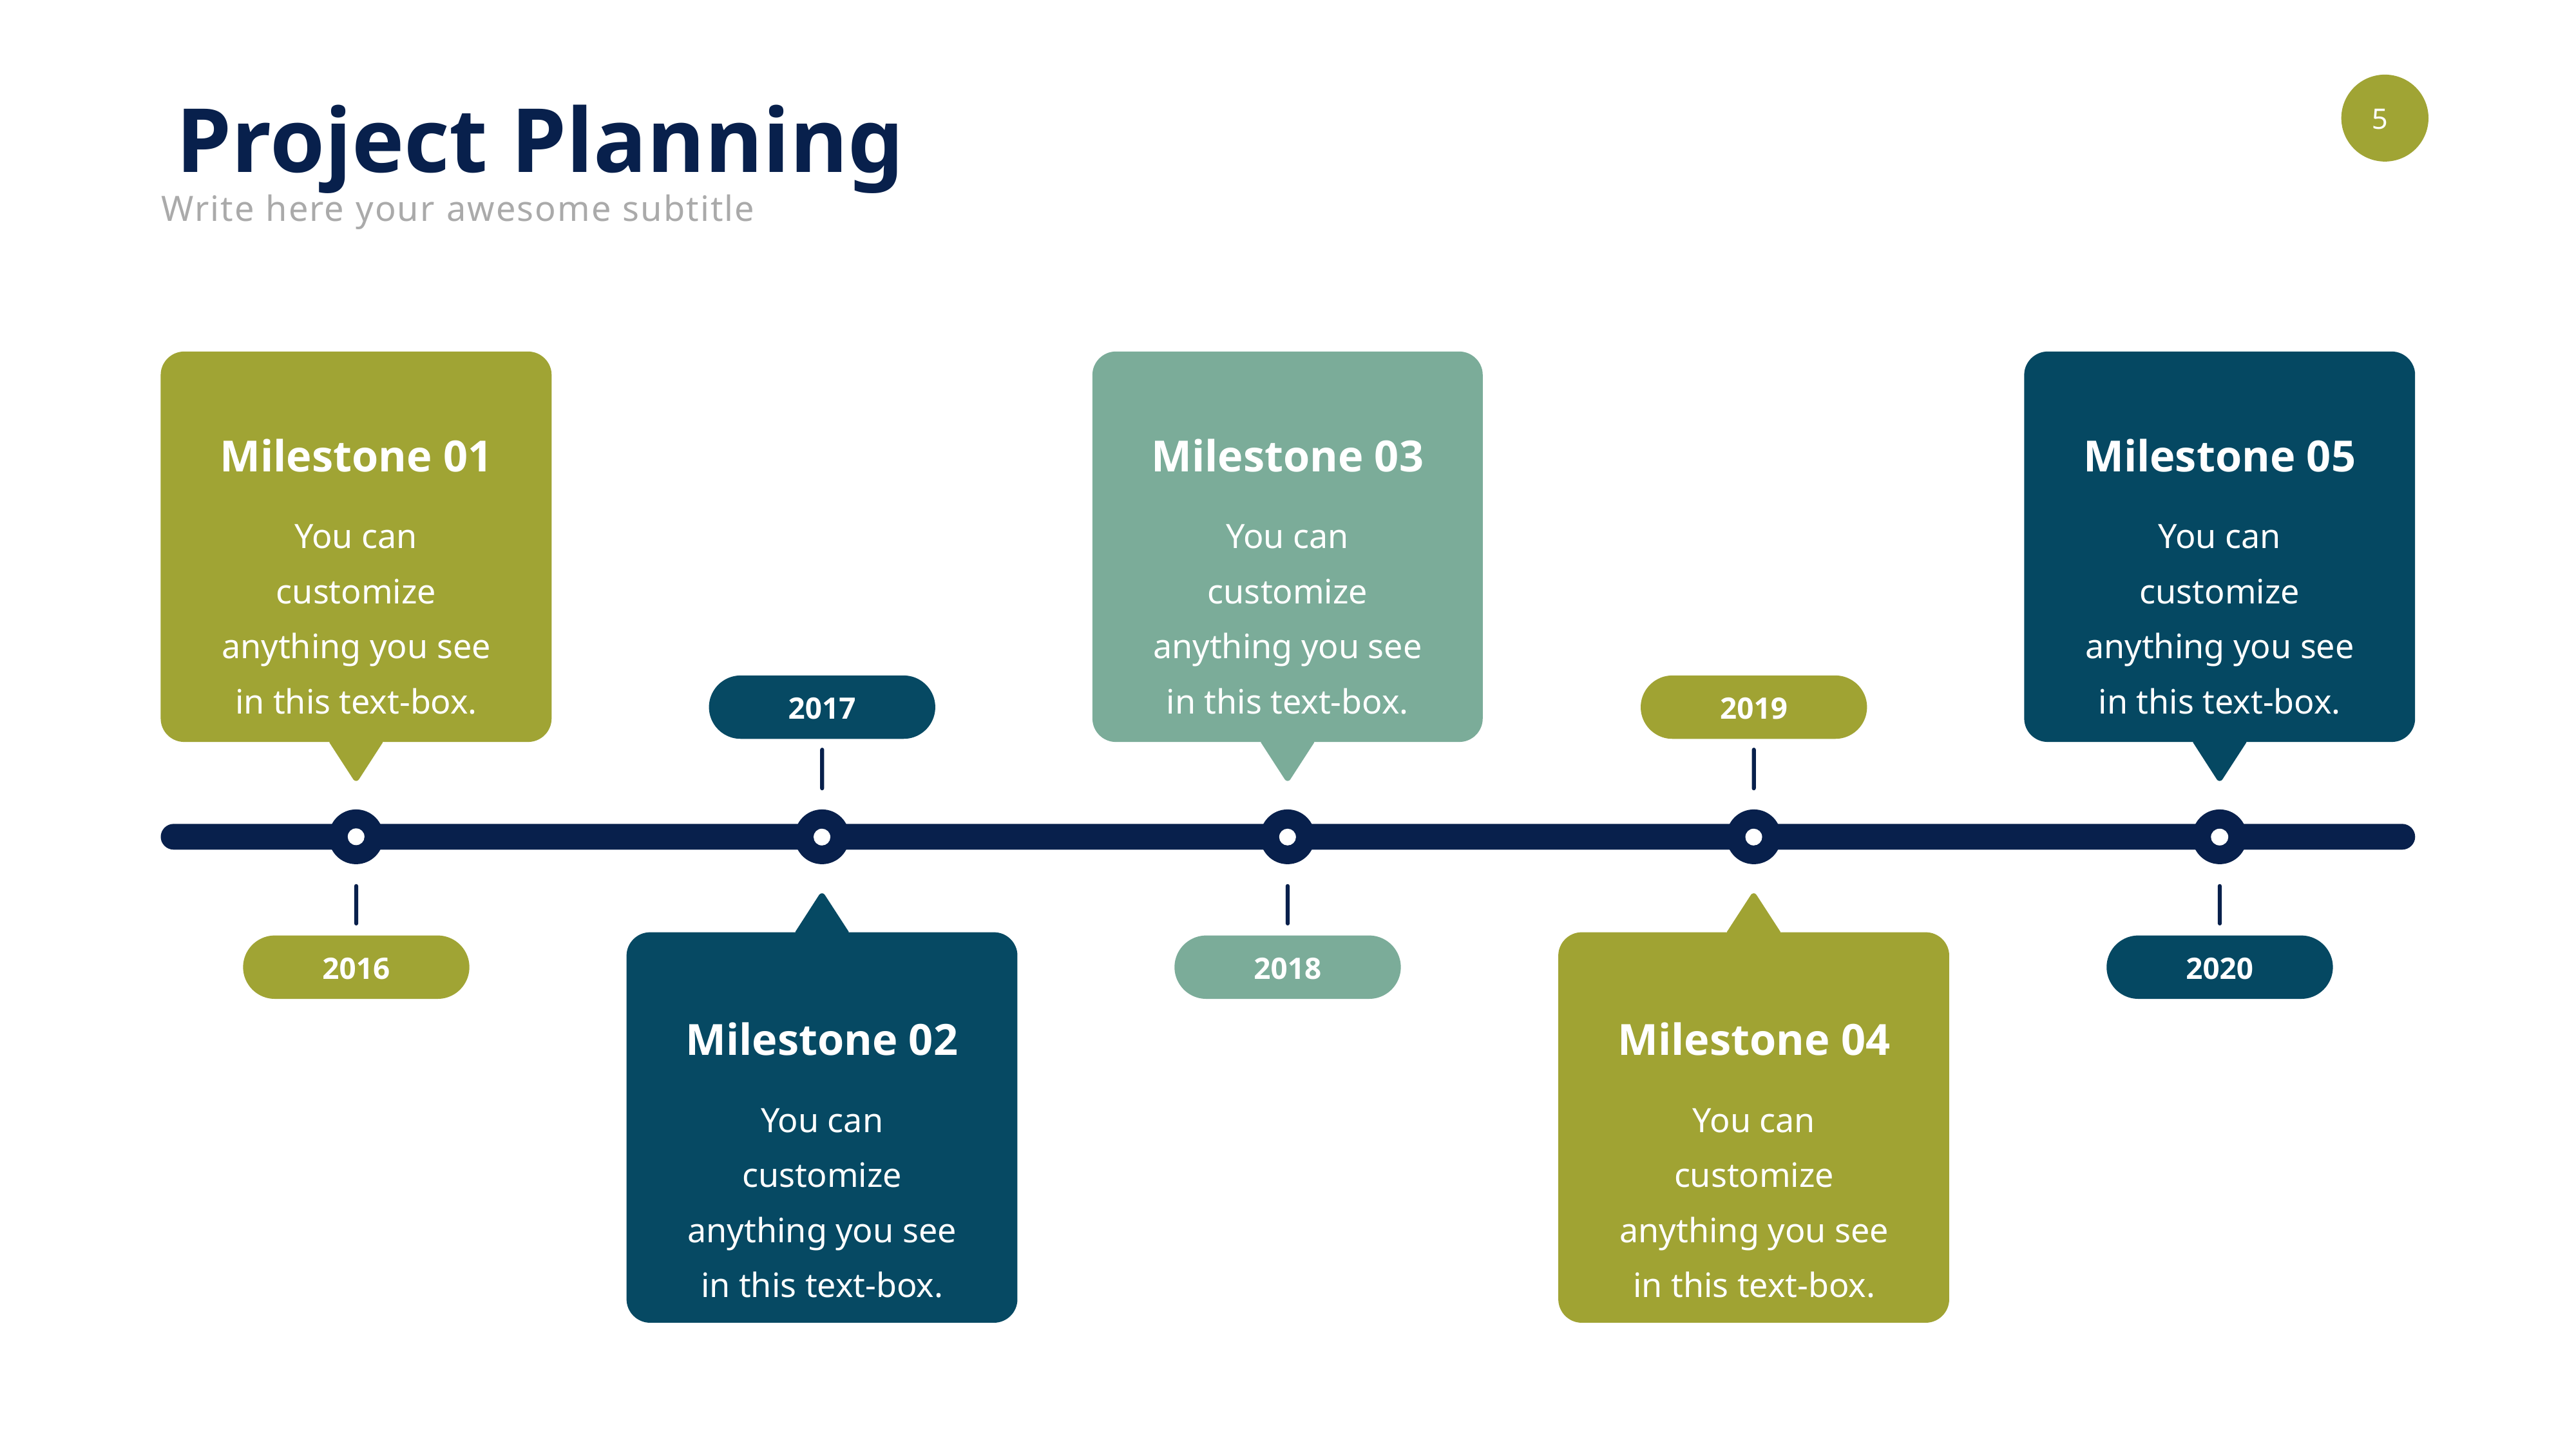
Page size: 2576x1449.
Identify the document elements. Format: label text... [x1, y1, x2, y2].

text_box [160, 824, 332, 850]
text_box [329, 809, 384, 864]
text_box [1092, 351, 1483, 781]
text_box [243, 935, 470, 999]
text_box [2244, 824, 2416, 850]
text_box [1279, 828, 1296, 846]
text_box You can customize anything you see in this text-box. [2066, 495, 2373, 725]
text_box [1779, 824, 2195, 850]
text_box [347, 828, 365, 846]
text_box [709, 675, 935, 739]
text_box Milestone 01 [210, 424, 502, 486]
text_box Milestone 02 [676, 1007, 969, 1069]
text_box [1260, 809, 1315, 864]
text_box 2017 [778, 685, 866, 730]
text_box [2106, 935, 2333, 999]
text_box 2018 [1244, 944, 1331, 990]
text_box You can customize anything you see in this text-box. [1601, 1079, 1907, 1309]
text_box 2020 [2176, 944, 2264, 990]
text_box Project Planning [166, 51, 915, 195]
text_box [381, 824, 797, 850]
text_box [846, 824, 1263, 850]
text_box [1726, 809, 1782, 864]
text_box [2211, 828, 2229, 846]
text_box [626, 893, 1018, 1323]
text_box Milestone 05 [2074, 424, 2366, 486]
text_box [1641, 675, 1867, 739]
text_box [1174, 935, 1401, 999]
text_box You can customize anything you see in this text-box. [203, 495, 510, 725]
text_box [814, 828, 831, 846]
text_box [794, 809, 850, 864]
text_box [1558, 893, 1949, 1323]
text_box [1312, 824, 1729, 850]
text_box [1745, 828, 1762, 846]
text_box 2019 [1710, 685, 1798, 730]
text_box Milestone 03 [1141, 424, 1434, 486]
text_box You can customize anything you see in this text-box. [1134, 495, 1441, 725]
text_box Milestone 04 [1608, 1007, 1901, 1069]
text_box [160, 351, 552, 781]
text_box 2016 [312, 944, 400, 990]
text_box You can customize anything you see in this text-box. [669, 1079, 975, 1309]
text_box [2024, 351, 2416, 781]
text_box Write here your awesome subtitle [151, 182, 765, 233]
text_box [2192, 809, 2247, 864]
